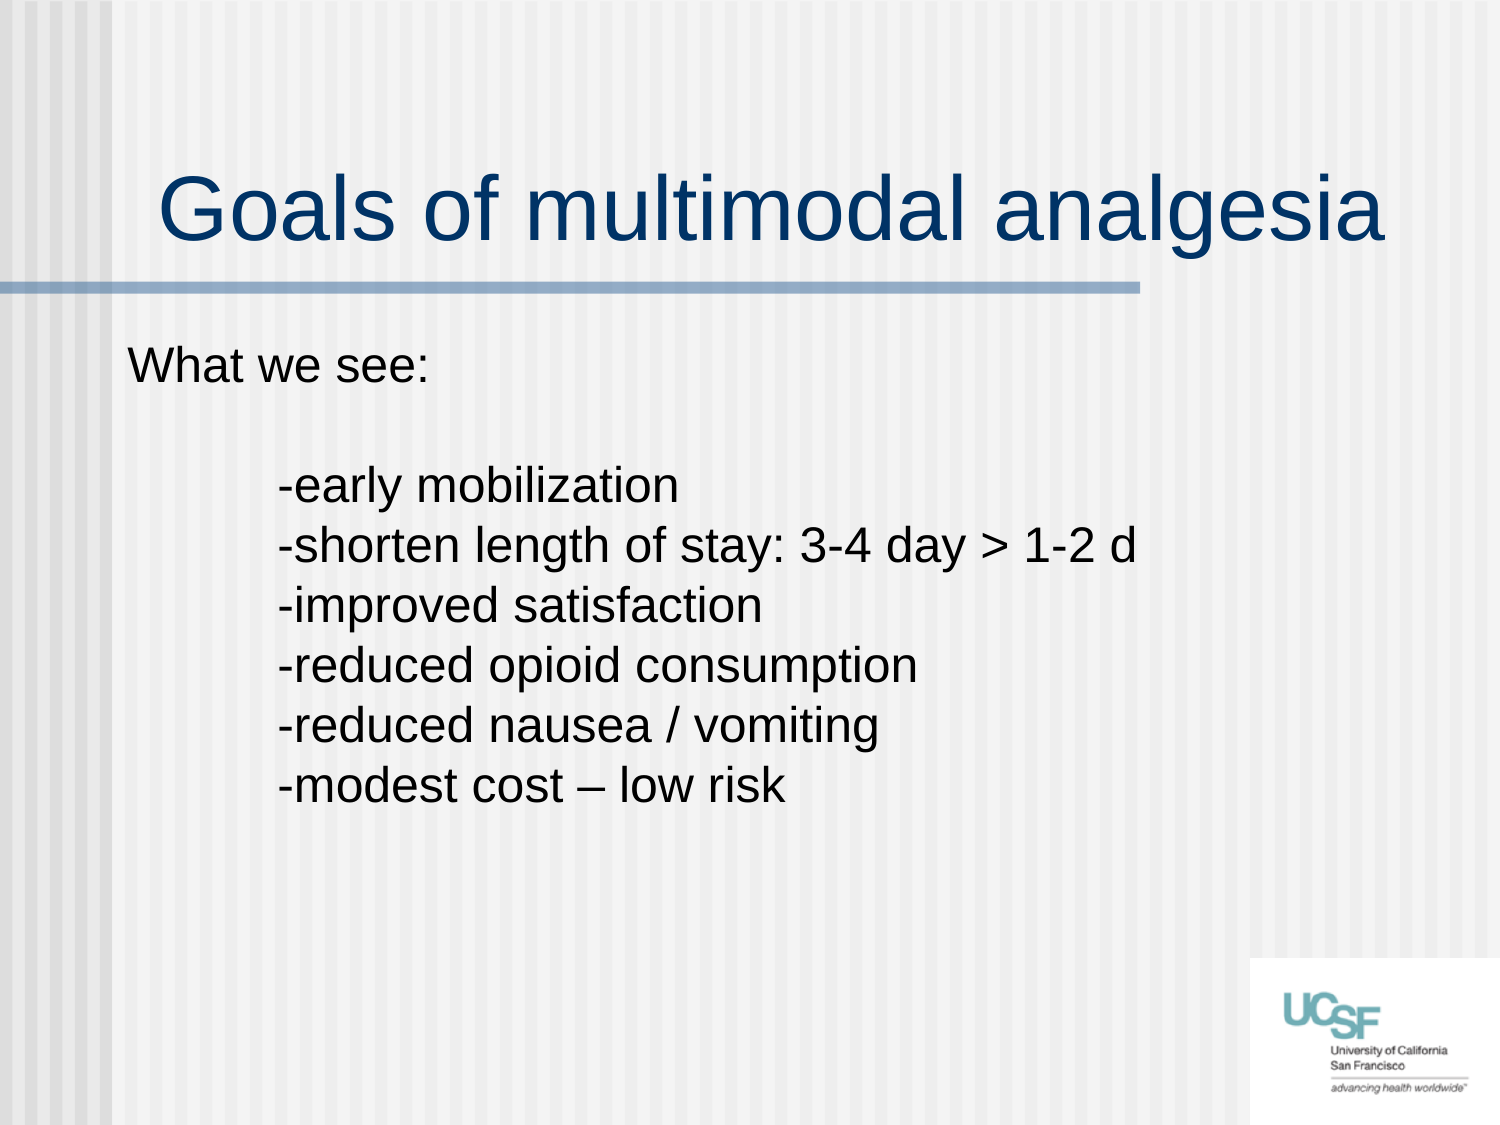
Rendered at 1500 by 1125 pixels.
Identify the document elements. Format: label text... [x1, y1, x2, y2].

text_box What we see: -early mobilization -shorten length of stay: 3-4 day > 1-2 d -improved satisfaction -reduced opioid consumption -reduced nausea / vomiting -modest cost – low risk [112, 324, 1188, 820]
title Goals of multimodal analgesia [142, 87, 1482, 267]
picture [1249, 958, 1500, 1125]
